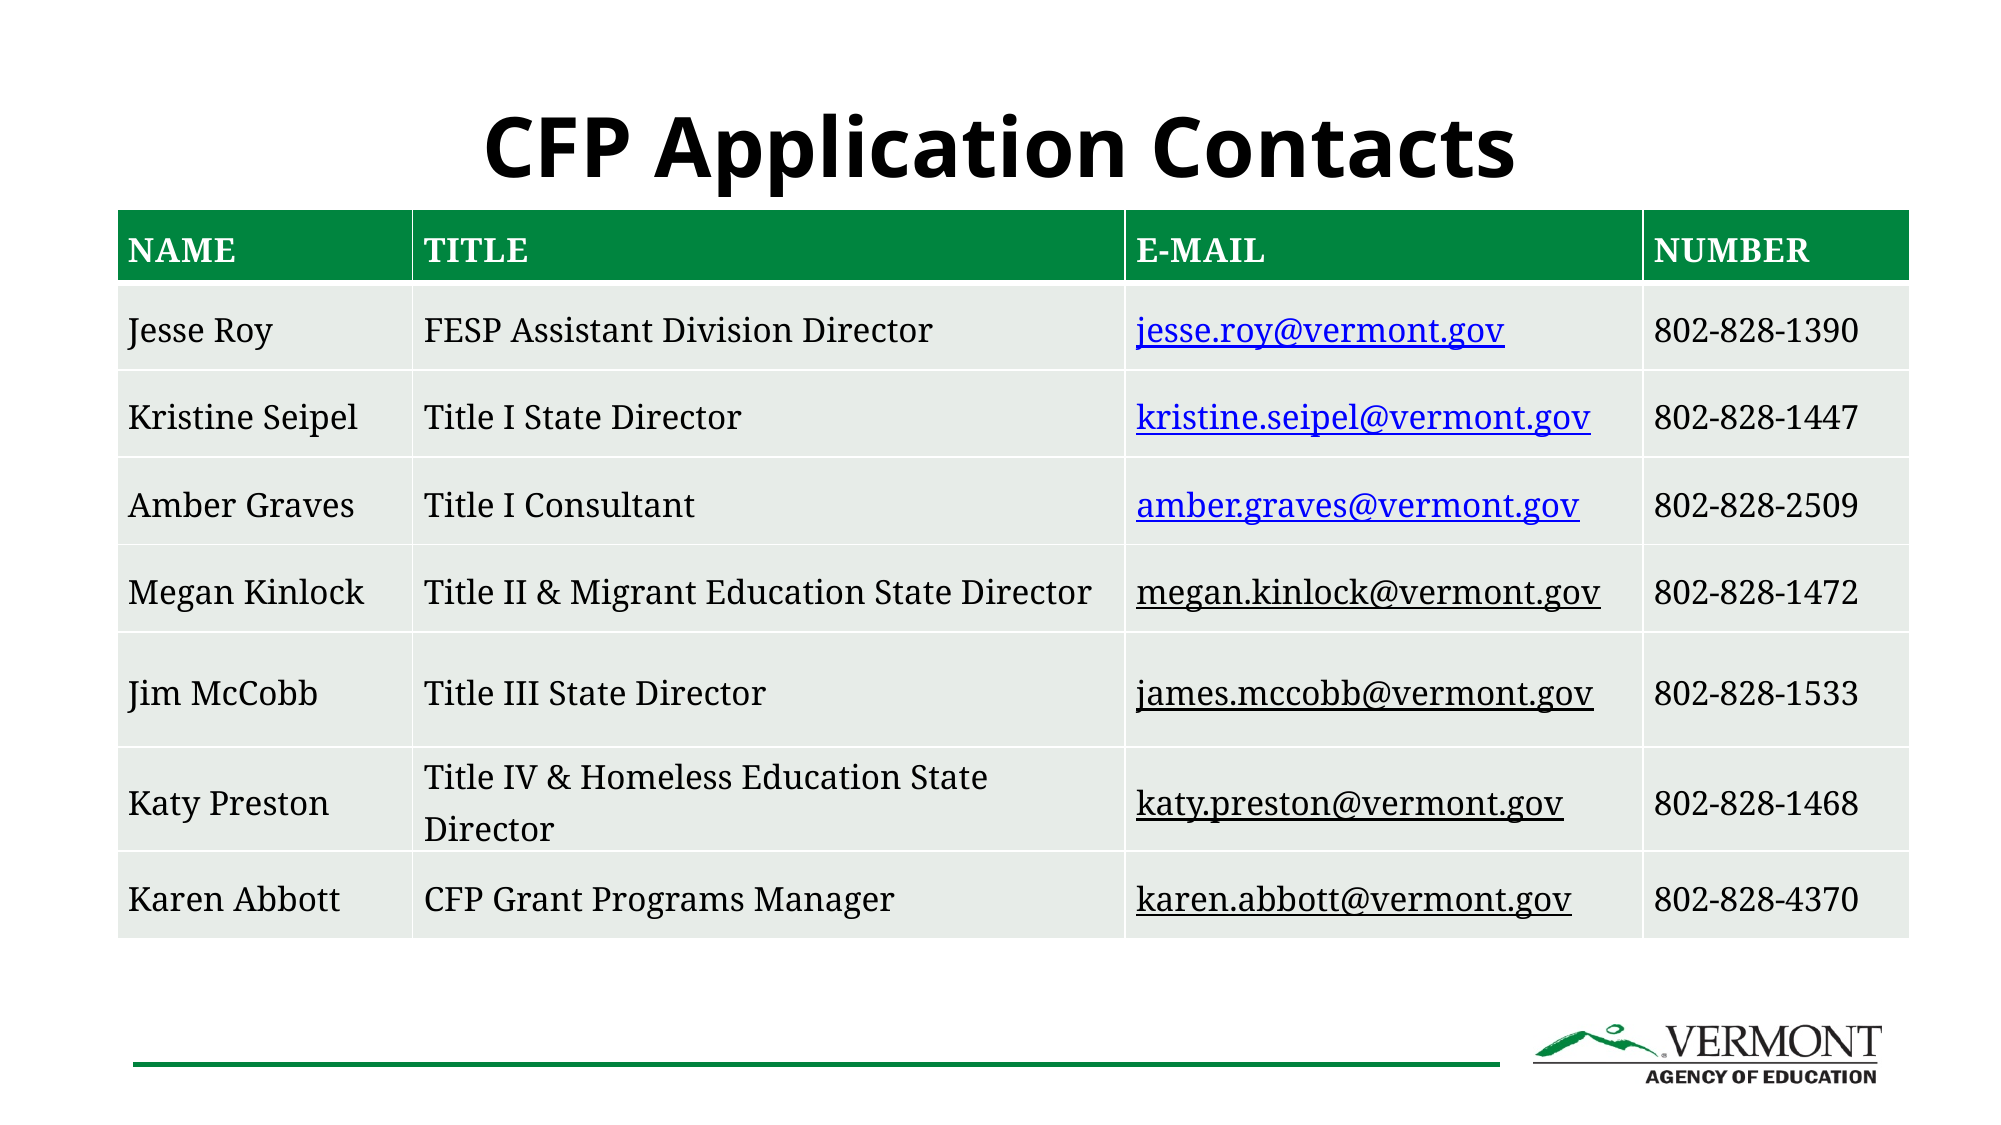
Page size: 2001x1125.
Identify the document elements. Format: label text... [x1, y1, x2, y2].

table_cell kristine.seipel@vermont.gov [1126, 371, 1642, 456]
table_cell Karen Abbott [118, 852, 412, 938]
table_header Number [1644, 210, 1909, 280]
table_cell Jim McCobb [118, 633, 412, 746]
table_cell katy.preston@vermont.gov [1126, 748, 1642, 850]
table_cell Jesse Roy [118, 286, 412, 369]
table_cell 802-828-1472 [1644, 545, 1909, 631]
table_cell Kristine Seipel [118, 371, 412, 456]
table_cell Title I State Director [413, 371, 1124, 456]
table_cell Katy Preston [118, 748, 412, 850]
table_cell james.mccobb@vermont.gov [1126, 633, 1642, 746]
table_cell 802-828-1447 [1644, 371, 1909, 456]
table_cell Amber Graves [118, 458, 412, 544]
table_cell Title I Consultant [413, 458, 1124, 544]
table_cell CFP Grant Programs Manager [413, 852, 1124, 938]
table_cell Title IV & Homeless Education State Director [413, 748, 1124, 850]
table_cell amber.graves@vermont.gov [1126, 458, 1642, 544]
table_header e-mail [1126, 210, 1642, 280]
table_cell 802-828-1390 [1644, 286, 1909, 369]
table_header Title [413, 210, 1124, 280]
title CFP Application Contacts [99, 50, 1900, 238]
table_cell FESP Assistant Division Director [413, 286, 1124, 369]
table_cell megan.kinlock@vermont.gov [1126, 545, 1642, 631]
table_cell 802-828-1468 [1644, 748, 1909, 850]
table_header NAME [118, 210, 412, 280]
picture [1533, 1024, 1882, 1101]
table_cell karen.abbott@vermont.gov [1126, 852, 1642, 938]
table_cell jesse.roy@vermont.gov [1126, 286, 1642, 369]
table_cell 802-828-1533 [1644, 633, 1909, 746]
table_cell 802-828-2509 [1644, 458, 1909, 544]
table_cell Megan Kinlock [118, 545, 412, 631]
table_cell Title III State Director [413, 633, 1124, 746]
table_cell Title II & Migrant Education State Director [413, 545, 1124, 631]
table_cell 802-828-4370 [1644, 852, 1909, 938]
